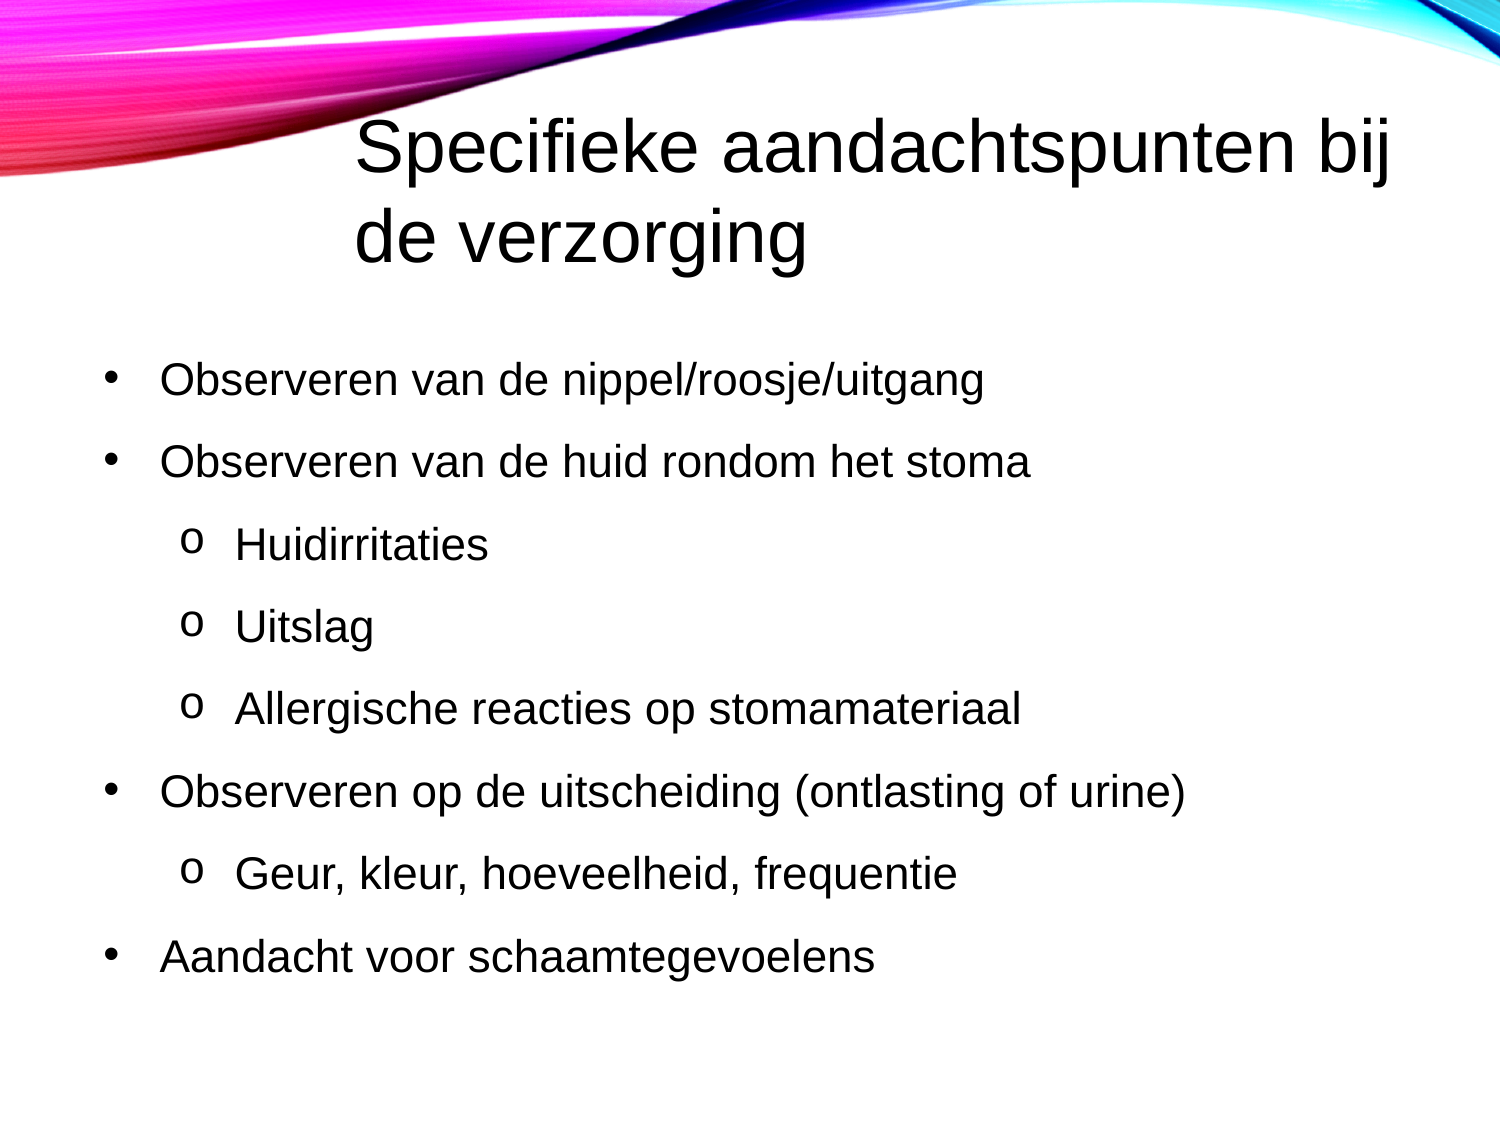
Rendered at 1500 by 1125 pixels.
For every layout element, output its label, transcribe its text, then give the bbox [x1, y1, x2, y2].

text_box Observeren van de nippel/roosje/uitgang Observeren van de huid rondom het stoma Huidirritaties Uitslag Allergische reacties op stomamateriaal Observeren op de uitscheiding (ontlasting of urine) Geur, kleur, hoeveelheid, frequentie Aandacht voor schaamtegevoelens [88, 314, 1447, 1064]
picture [0, 0, 1500, 178]
text_box Specifieke aandachtspunten bij de verzorging [339, 89, 1498, 285]
